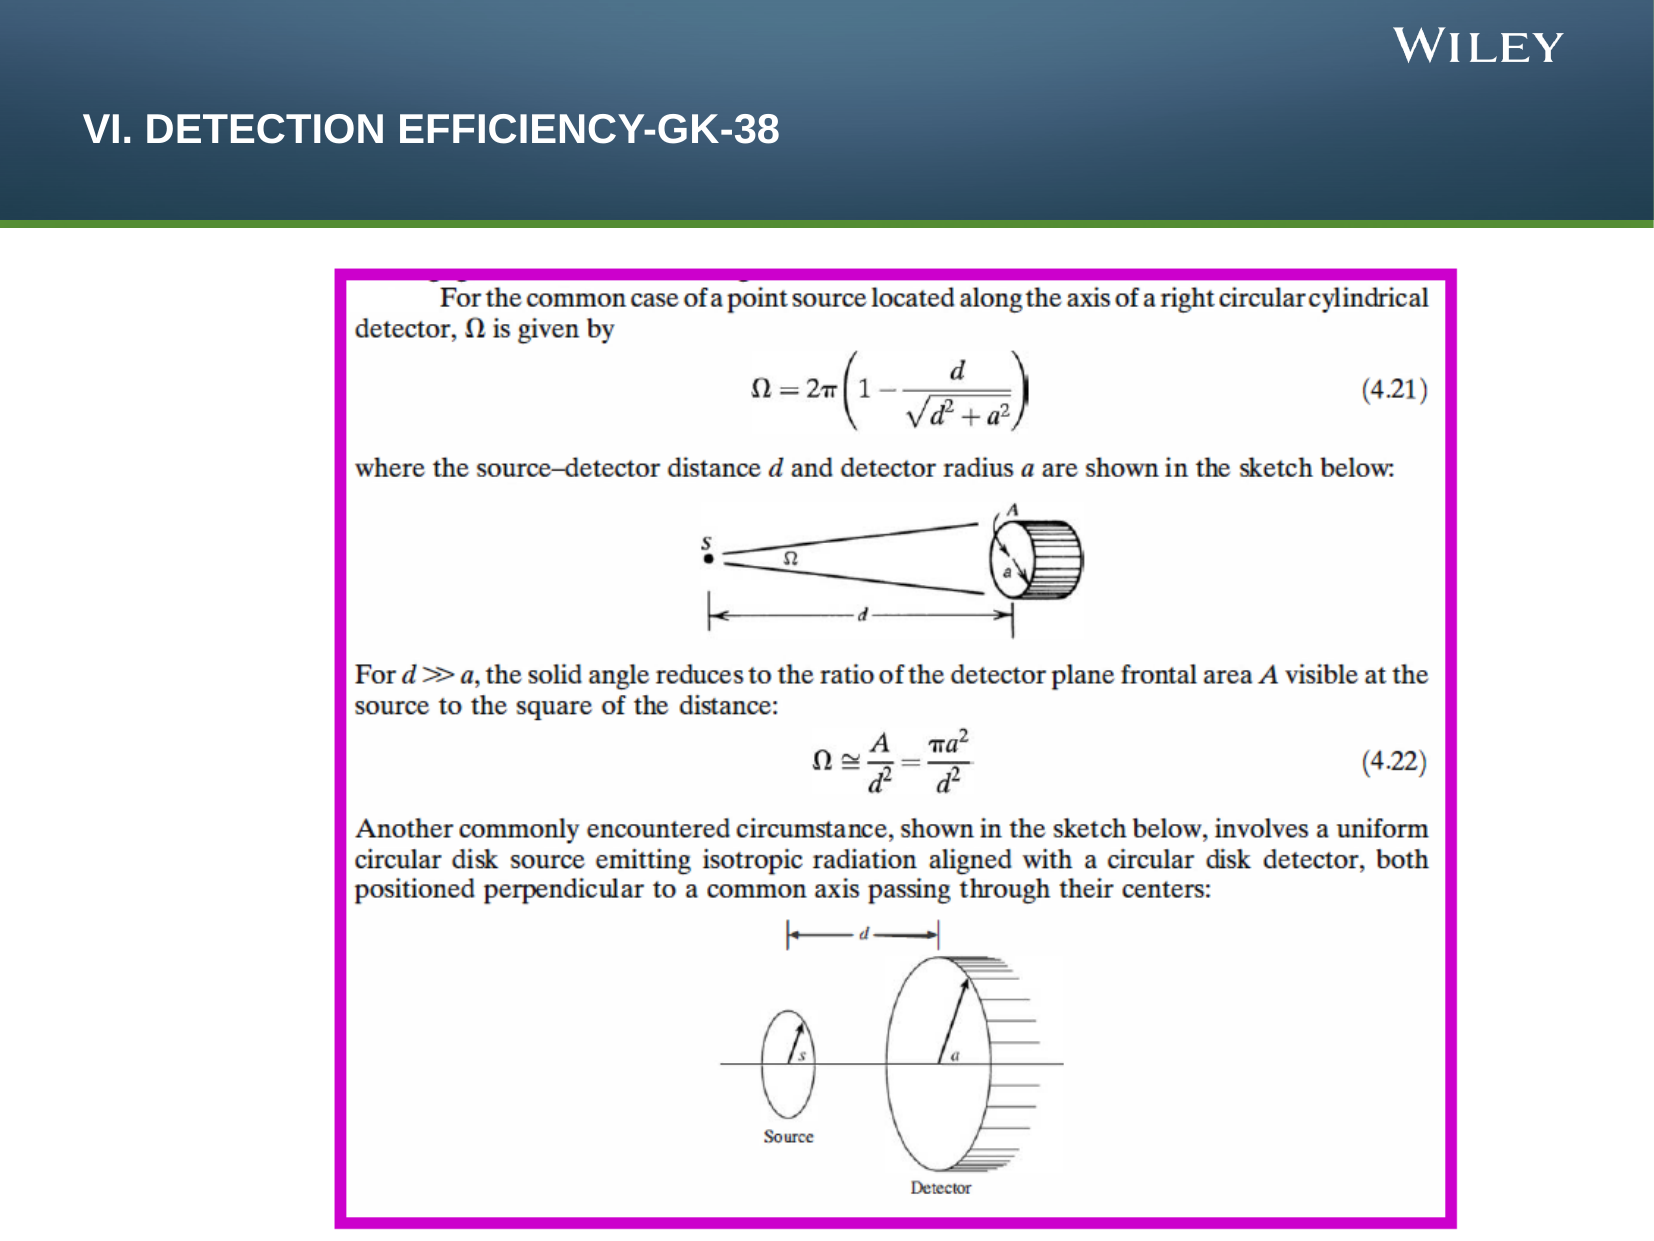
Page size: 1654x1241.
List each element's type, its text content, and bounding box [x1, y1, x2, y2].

picture [326, 259, 1467, 1239]
title VI. DETECTION EFFICIENCY-GK-38 [82, 49, 1570, 209]
picture [0, 0, 1654, 228]
